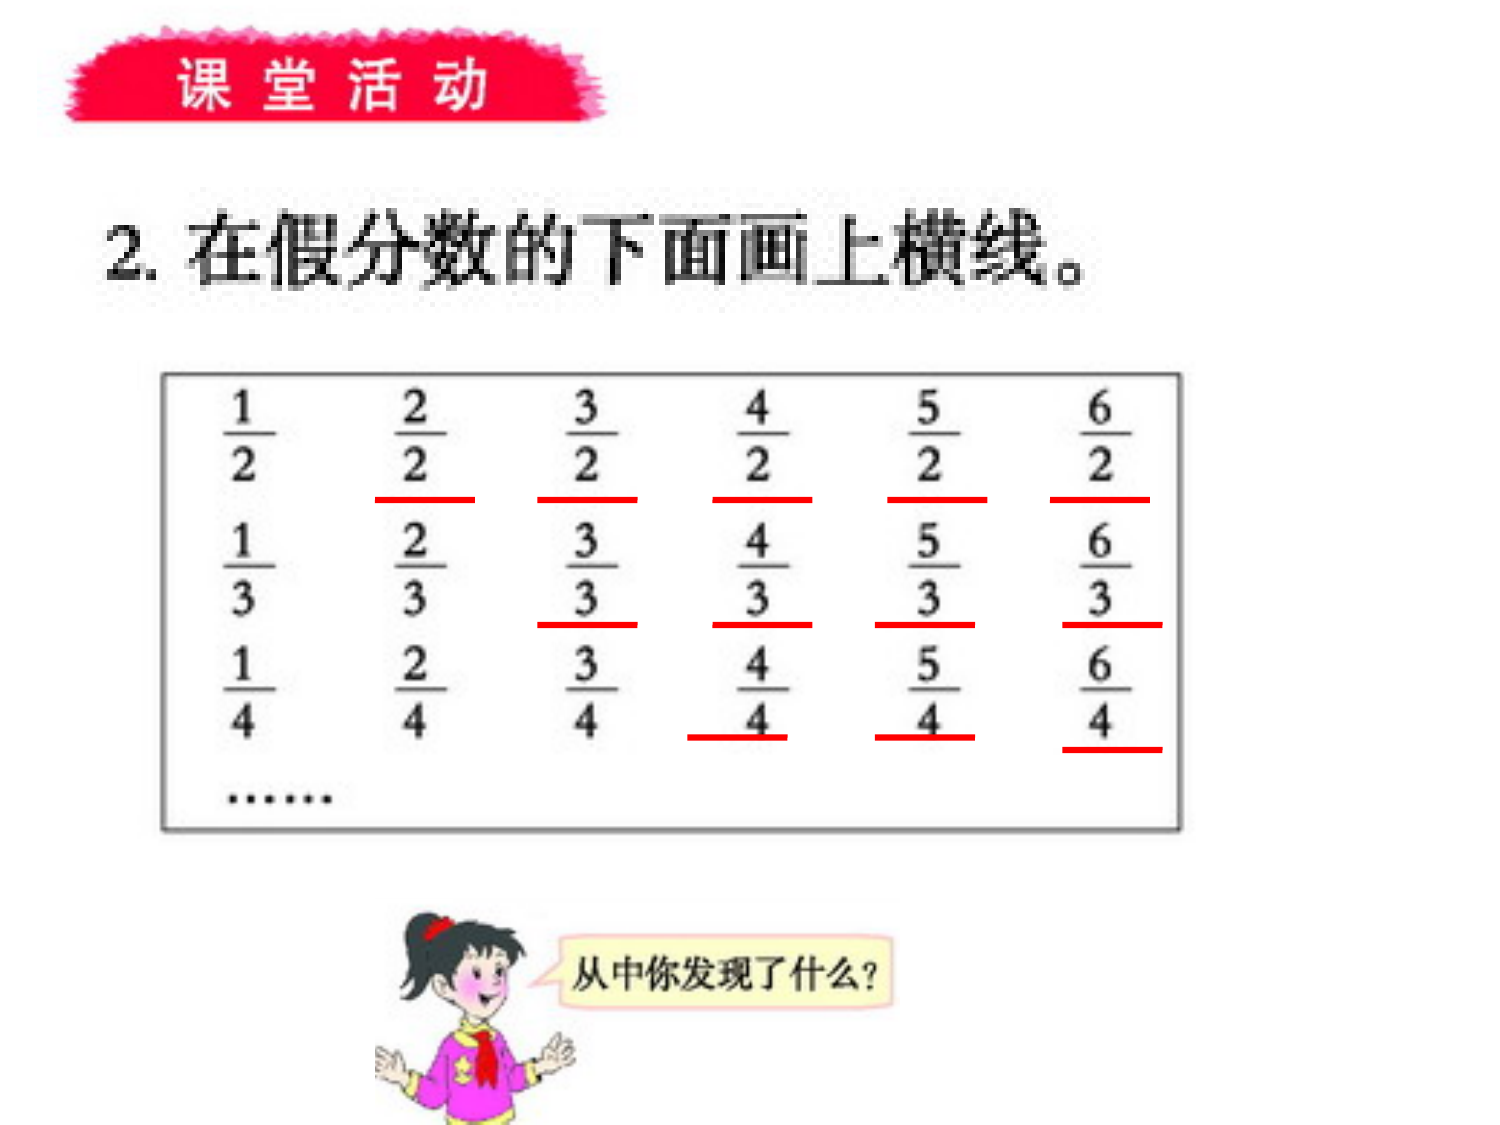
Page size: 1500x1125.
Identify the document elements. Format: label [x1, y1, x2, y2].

picture [74, 187, 1113, 314]
picture [37, 0, 638, 147]
picture [137, 349, 1213, 846]
picture [374, 896, 901, 1125]
